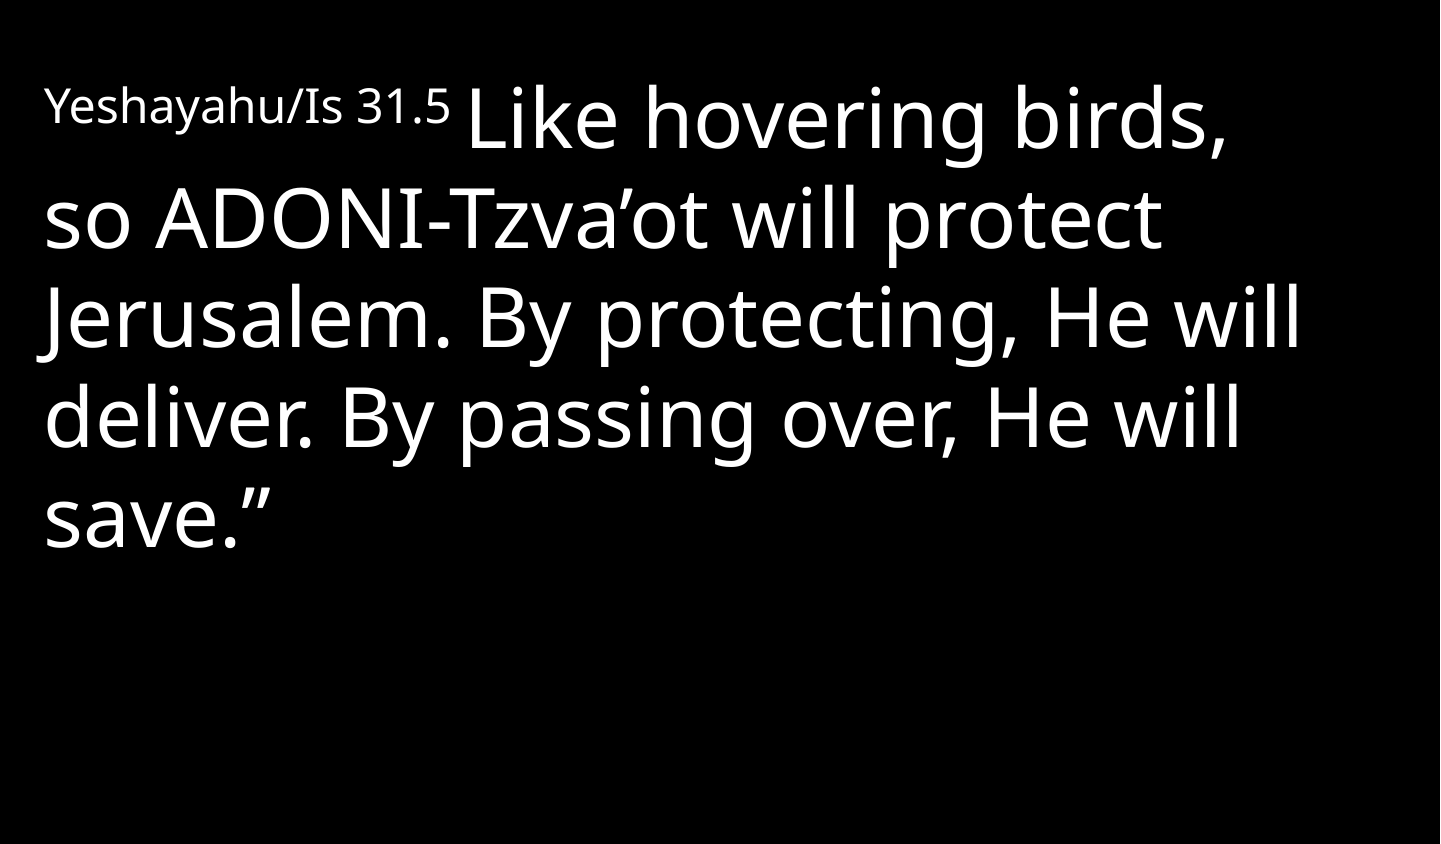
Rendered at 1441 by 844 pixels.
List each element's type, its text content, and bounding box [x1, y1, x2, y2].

subtitle Yeshayahu/Is 31.5 Like hovering birds, so Adoni-Tzva’ot will protect Jerusalem. By protecting, He will deliver. By passing over, He will save.” [32, 59, 1408, 844]
